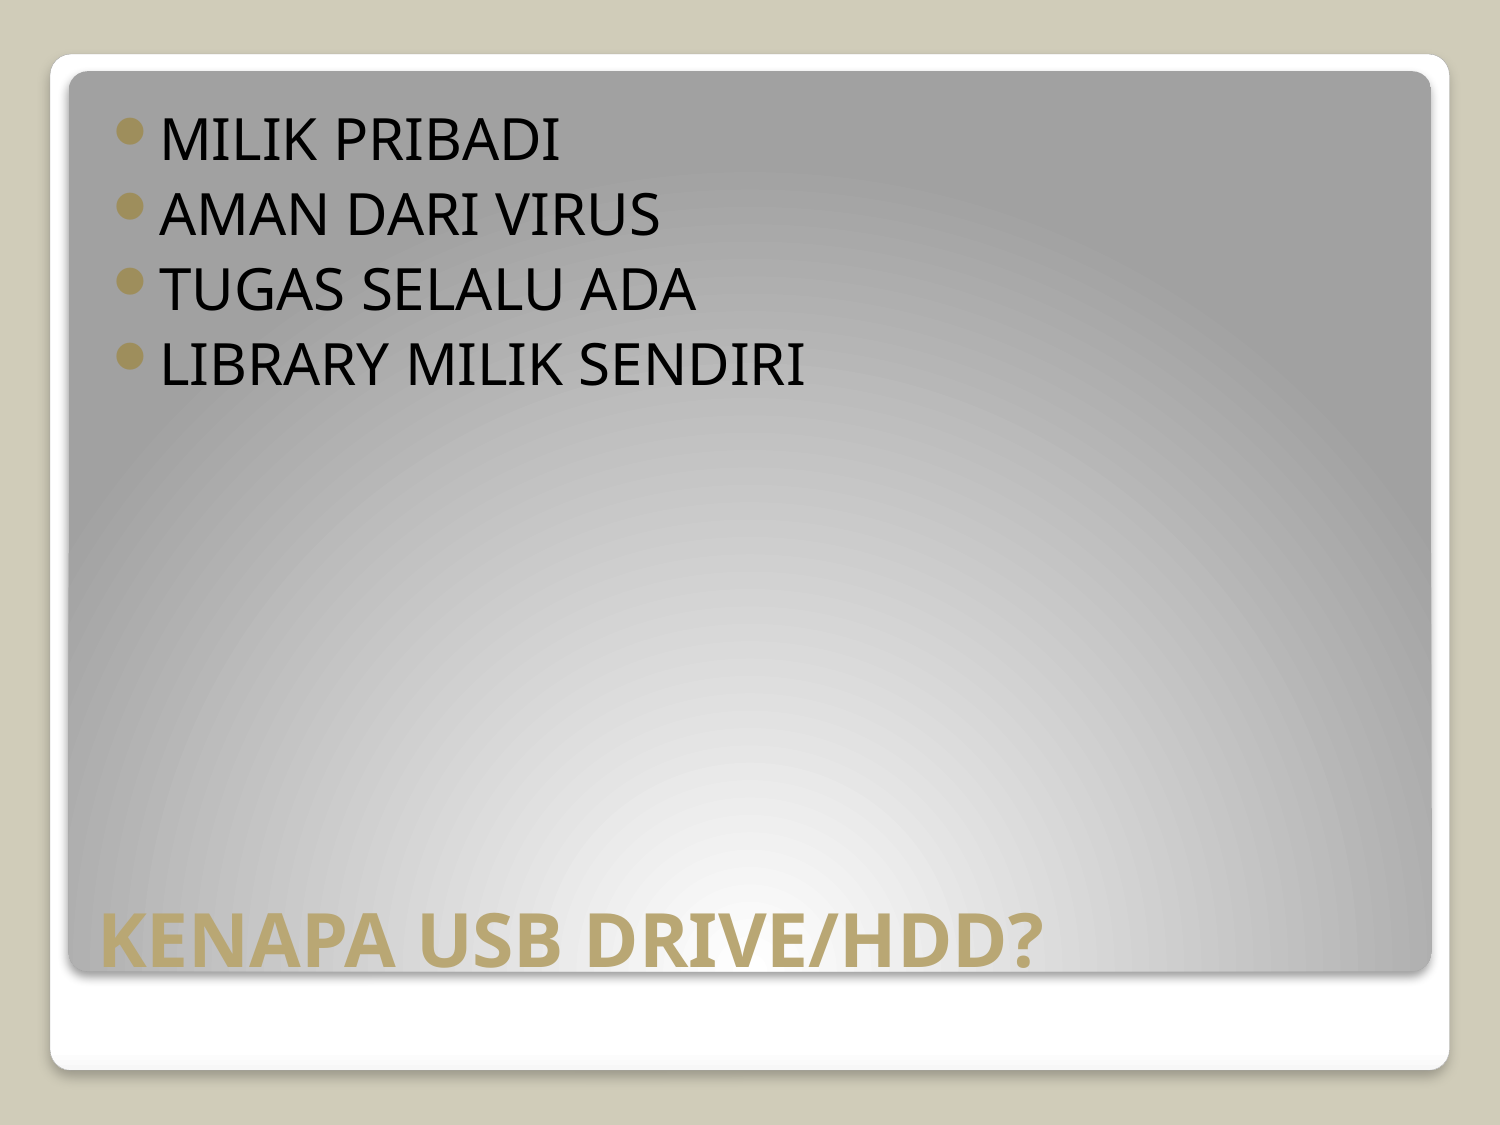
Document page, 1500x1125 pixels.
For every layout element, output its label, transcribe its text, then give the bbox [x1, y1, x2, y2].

title KENAPA USB DRIVE/HDD? [82, 817, 1425, 990]
list MILIK PRIBADI AMAN DARI VIRUS TUGAS SELALU ADA LIBRARY MILIK SENDIRI [82, 86, 1425, 774]
